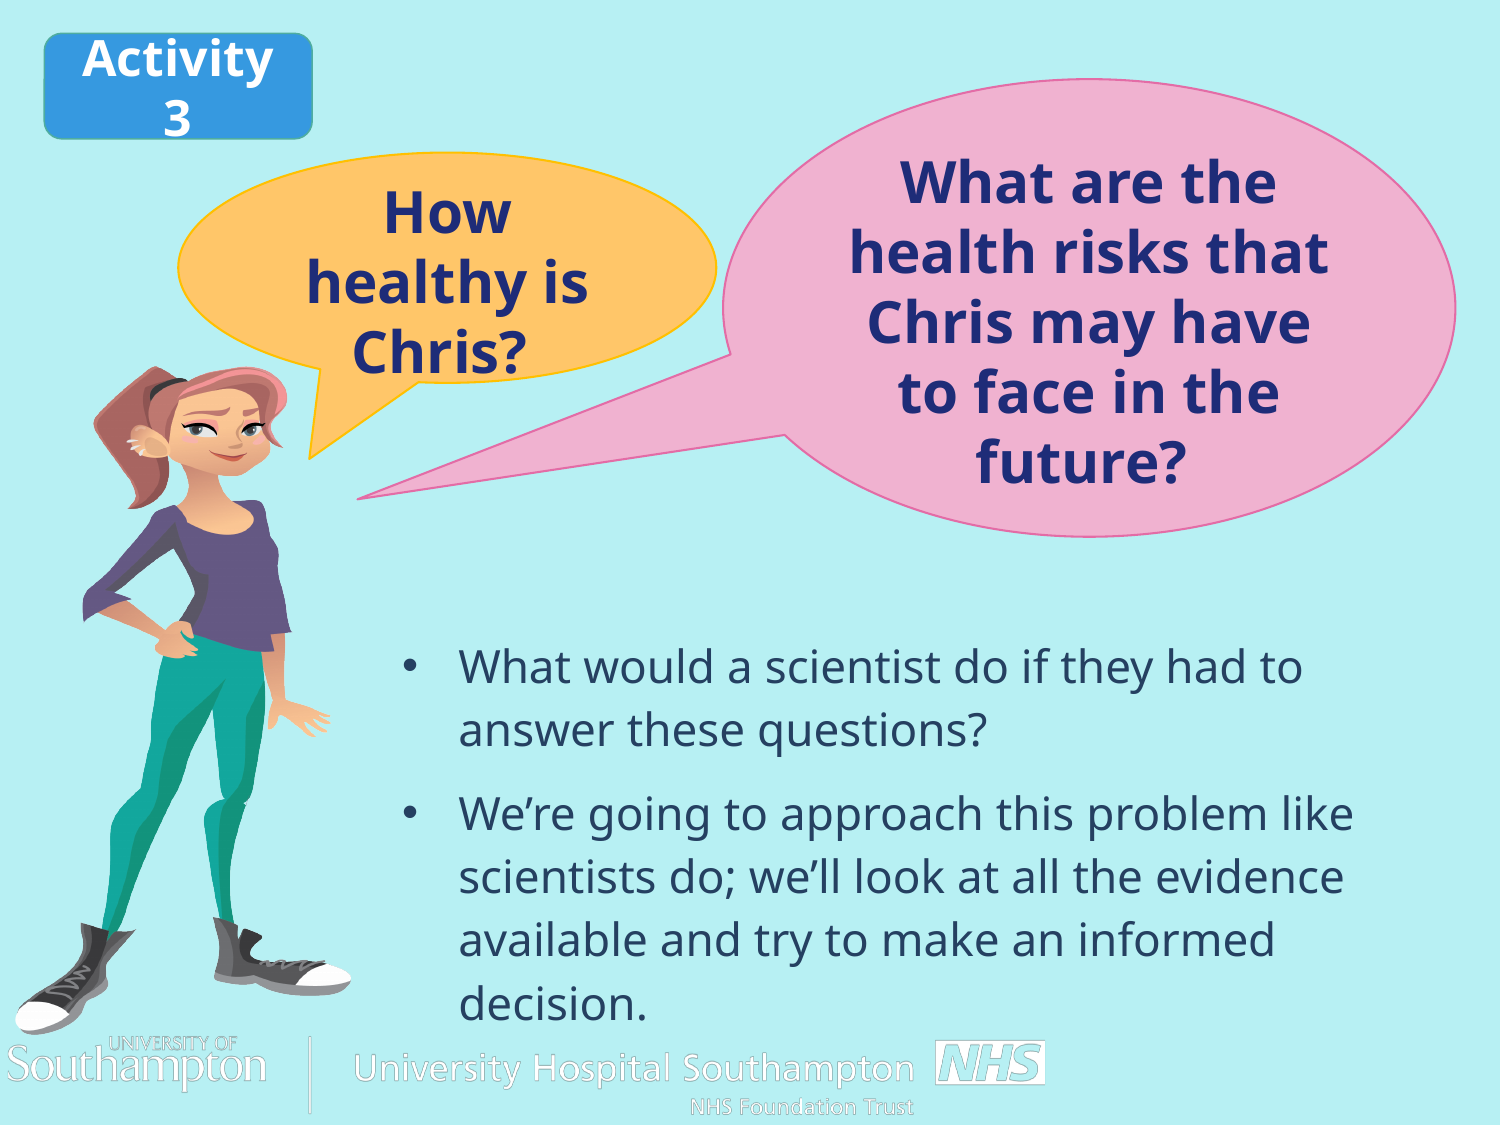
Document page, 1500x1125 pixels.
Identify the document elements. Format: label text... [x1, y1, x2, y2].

text_box Activity 3 [43, 32, 313, 140]
picture [5, 365, 1046, 1118]
text_box What are the health risks that Chris may have to face in the future? [356, 78, 1457, 538]
text_box How healthy is Chris? [177, 151, 718, 431]
text_box What would a scientist do if they had to answer these questions? We’re going to approach this problem like scientists do; we’ll look at all the evidence available and try to make an informed decision. [387, 621, 1406, 1037]
